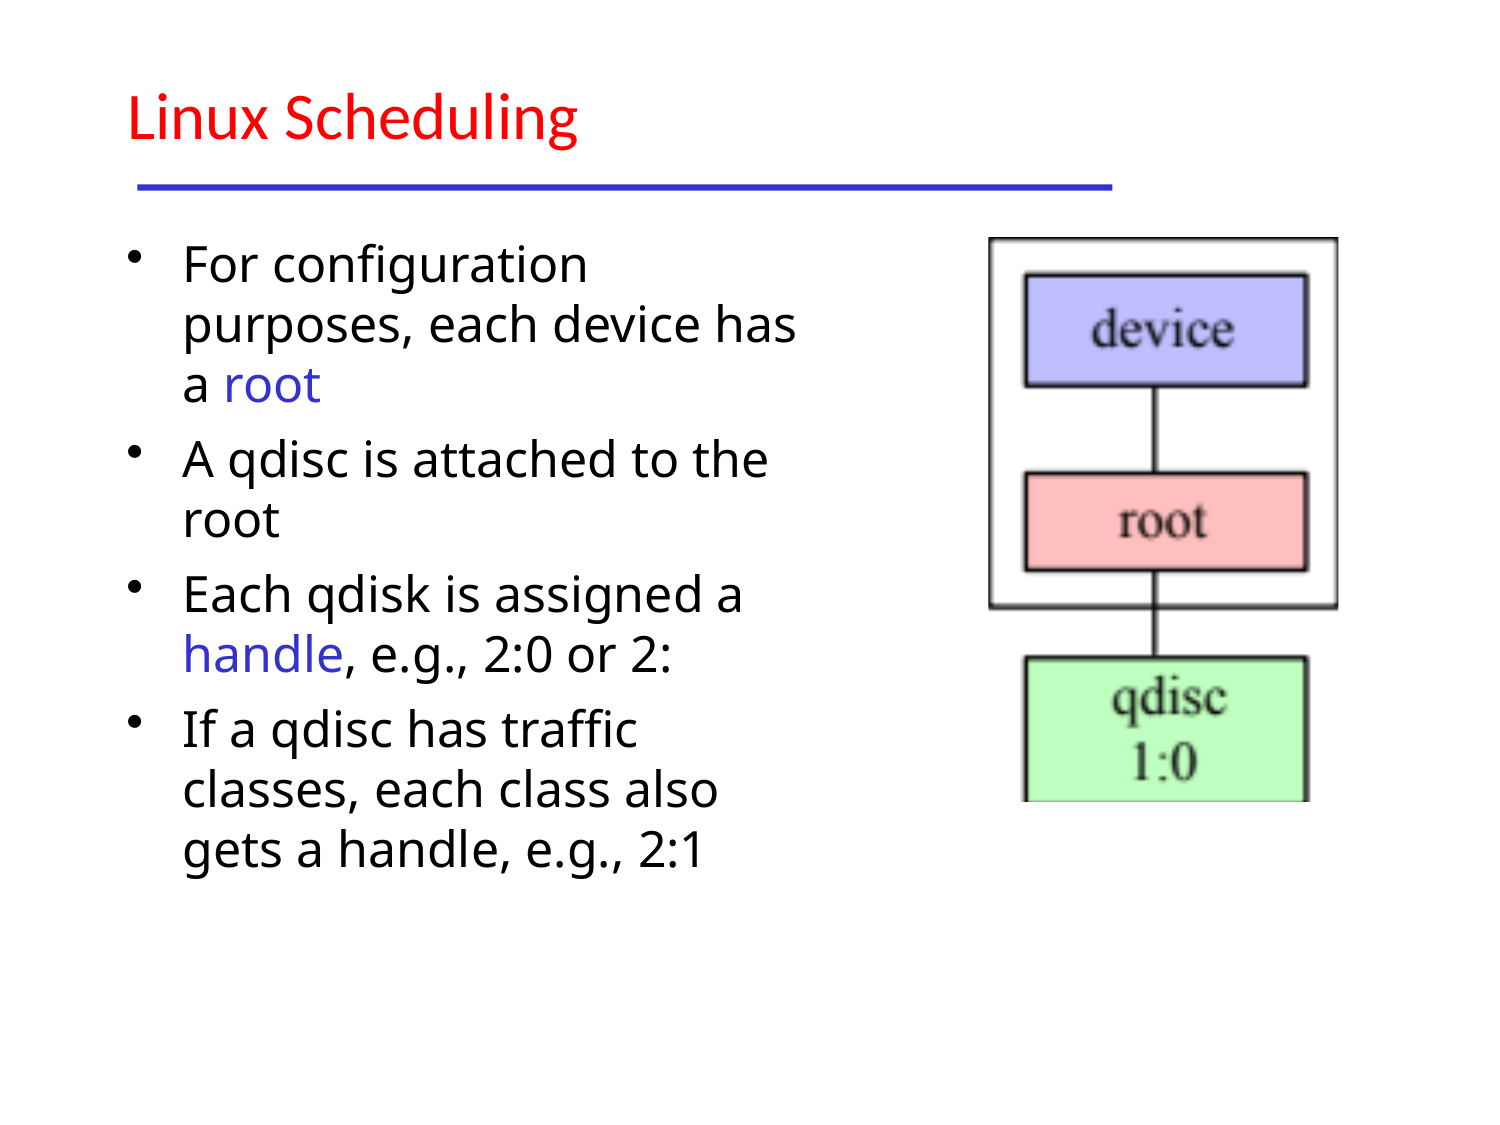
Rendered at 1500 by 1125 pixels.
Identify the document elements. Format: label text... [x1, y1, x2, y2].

title Linux Scheduling [112, 49, 1388, 176]
list For configuration purposes, each device has a root A qdisc is attached to the root Each qdisk is assigned a handle, e.g., 2:0 or 2: If a qdisc has traffic classes, each class also gets a handle, e.g., 2:1 [111, 224, 831, 841]
text_box [111, 841, 1429, 1080]
picture [988, 237, 1339, 802]
